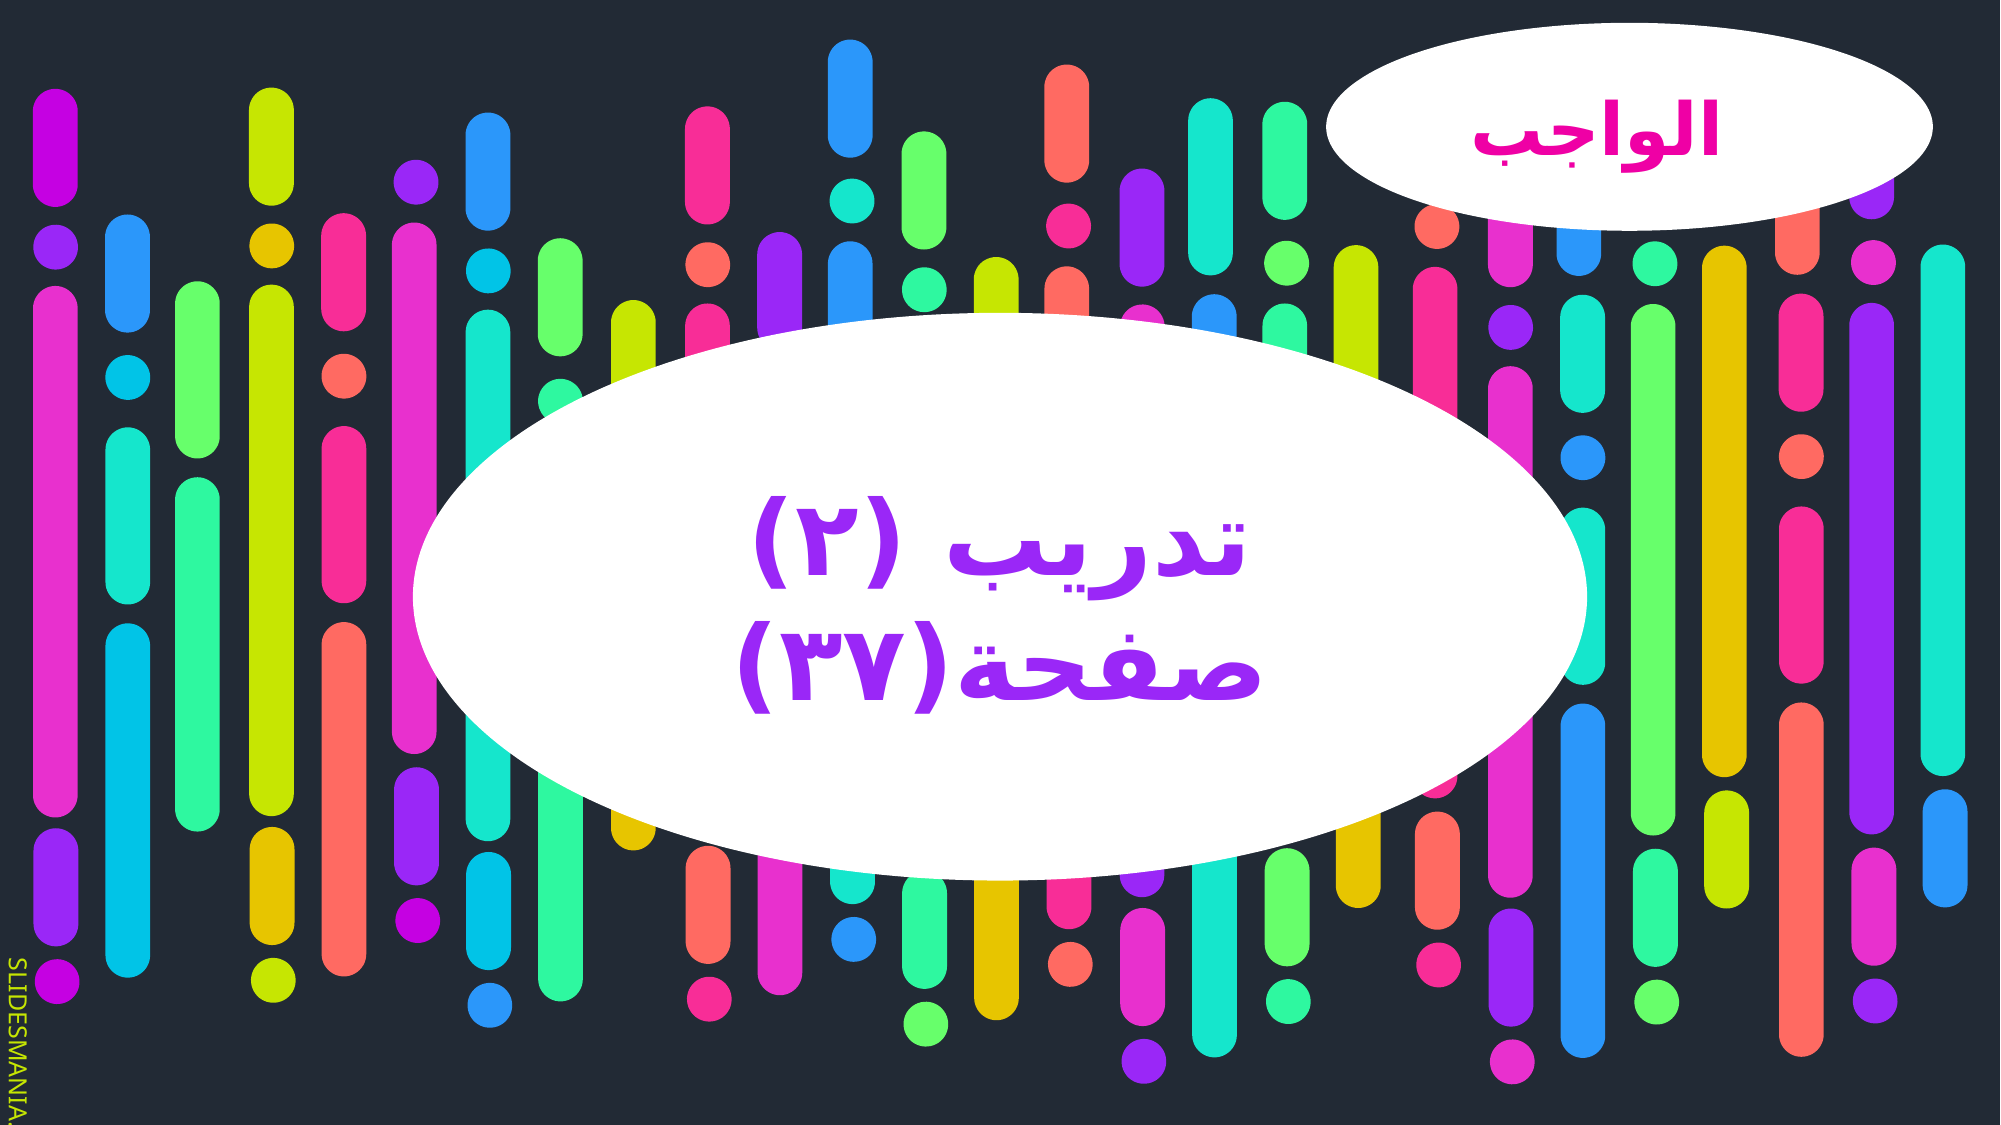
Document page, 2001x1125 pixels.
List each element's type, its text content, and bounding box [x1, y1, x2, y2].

text_box تدريب (٢) صفحة(٣٧) [412, 312, 1588, 881]
text_box الواجب [1173, 75, 1738, 178]
text_box [1365, 22, 1933, 231]
